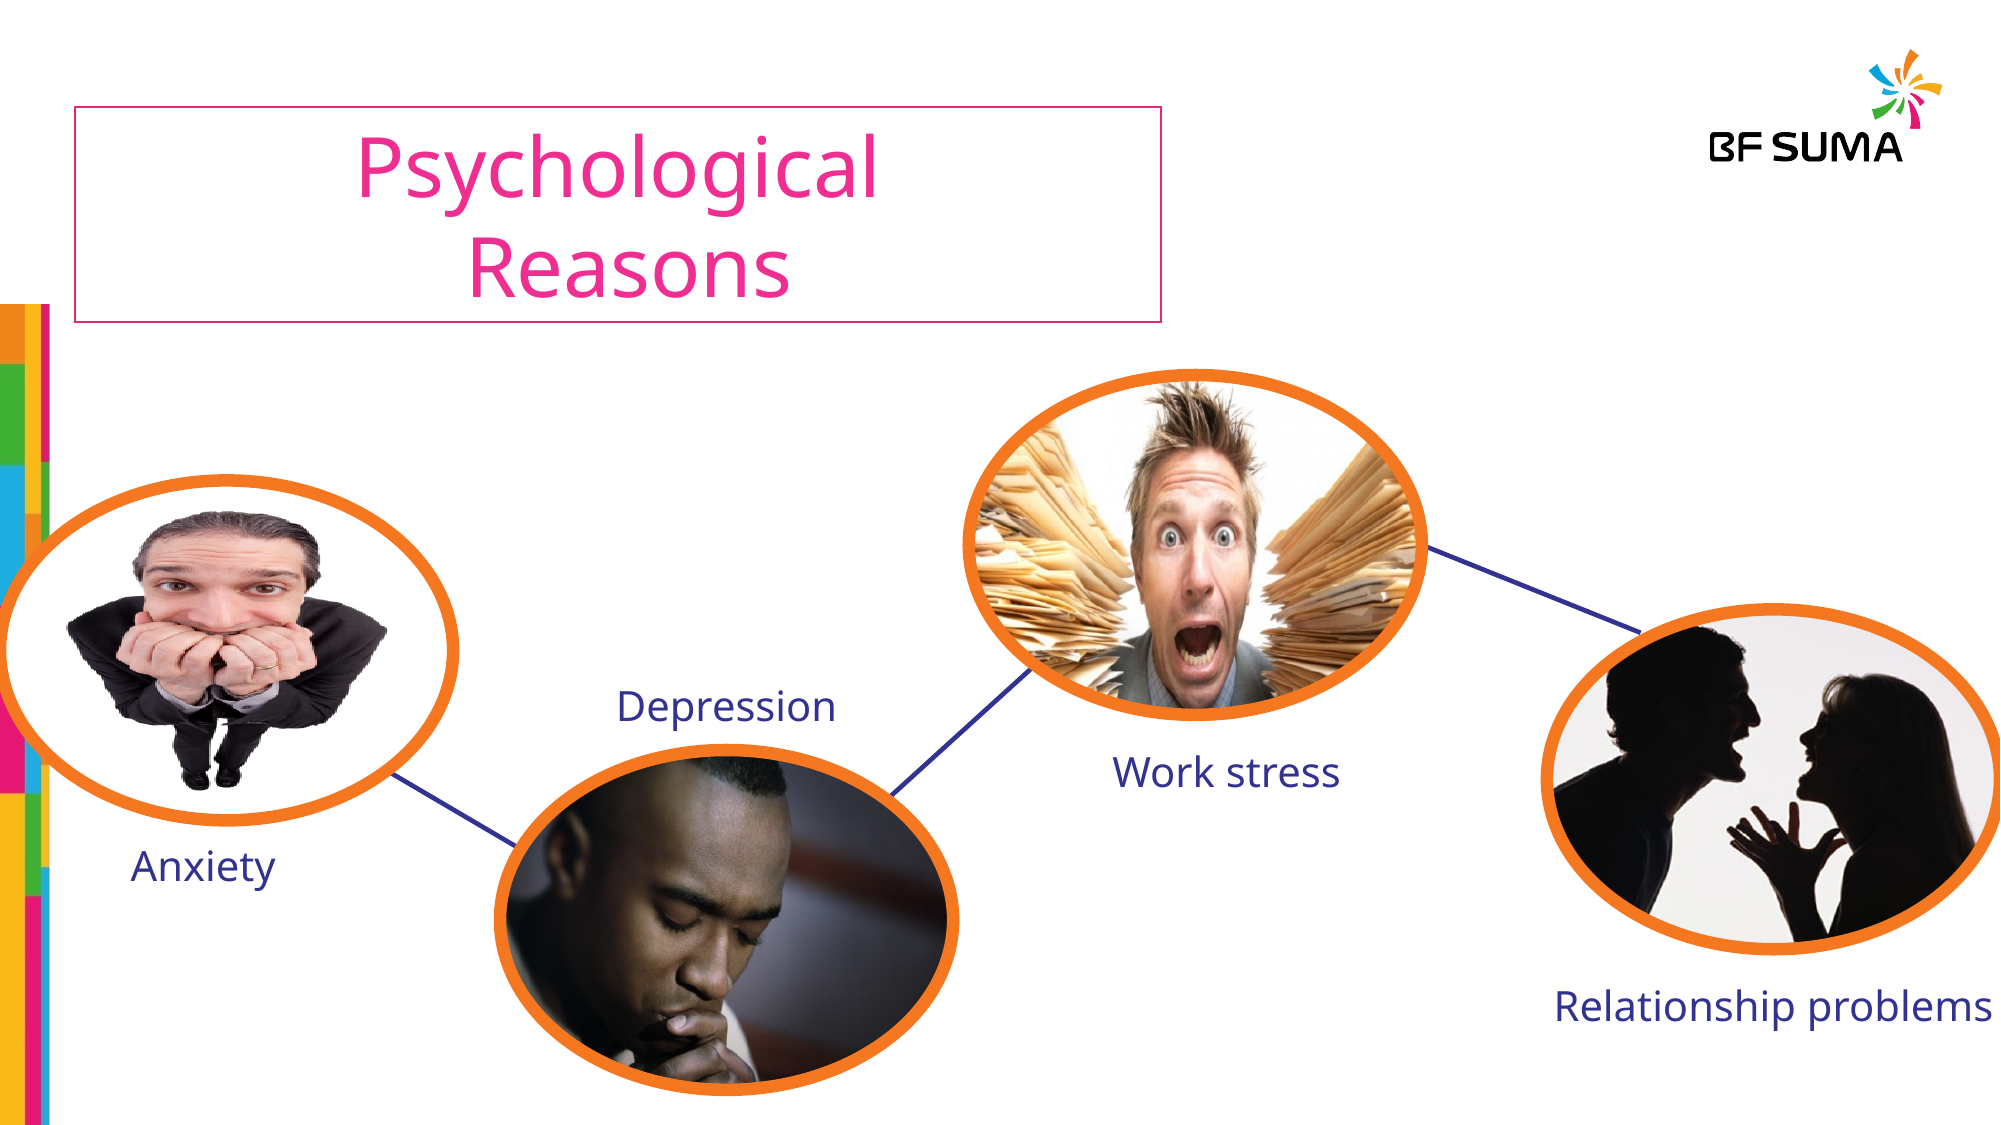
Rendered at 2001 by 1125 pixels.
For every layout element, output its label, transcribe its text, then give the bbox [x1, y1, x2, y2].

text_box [416, 740, 502, 886]
picture [1654, 37, 1977, 196]
text_box [498, 748, 955, 1091]
text_box [0, 479, 455, 822]
text_box [967, 373, 1423, 716]
text_box [1545, 608, 2000, 951]
text_box Anxiety [62, 832, 344, 897]
text_box Psychological Reasons [74, 106, 1162, 323]
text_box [893, 658, 1029, 807]
text_box Relationship problems [1468, 972, 2000, 1038]
picture [0, 304, 50, 627]
text_box Depression [500, 672, 893, 738]
text_box Work stress [1029, 738, 1454, 804]
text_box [1421, 544, 1641, 633]
picture [0, 674, 50, 1125]
